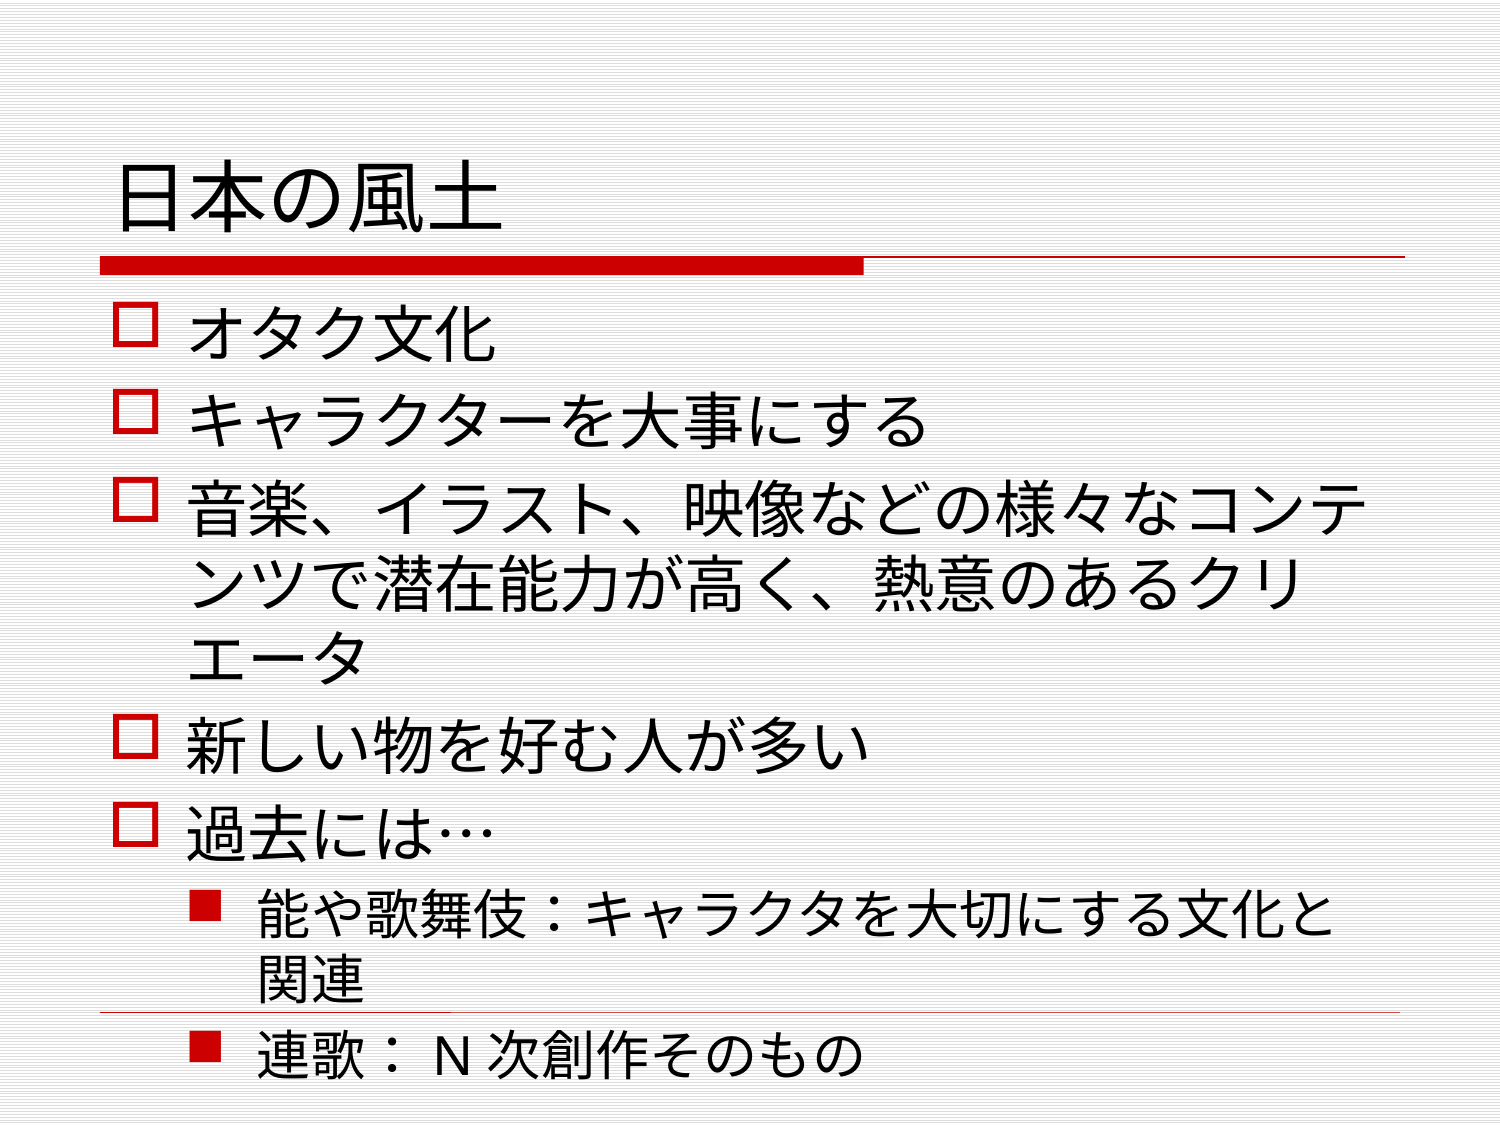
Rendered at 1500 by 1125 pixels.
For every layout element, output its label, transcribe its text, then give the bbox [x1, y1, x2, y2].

title 日本の風土 [94, 50, 1407, 250]
list オタク文化 キャラクターを大事にする 音楽、イラスト、映像などの様々なコンテンツで潜在能力が高く、熱意のあるクリエータ 新しい物を好む人が多い 過去には… 能や歌舞伎：キャラクタを大切にする文化と関連 連歌：N次創作そのもの [92, 287, 1406, 988]
